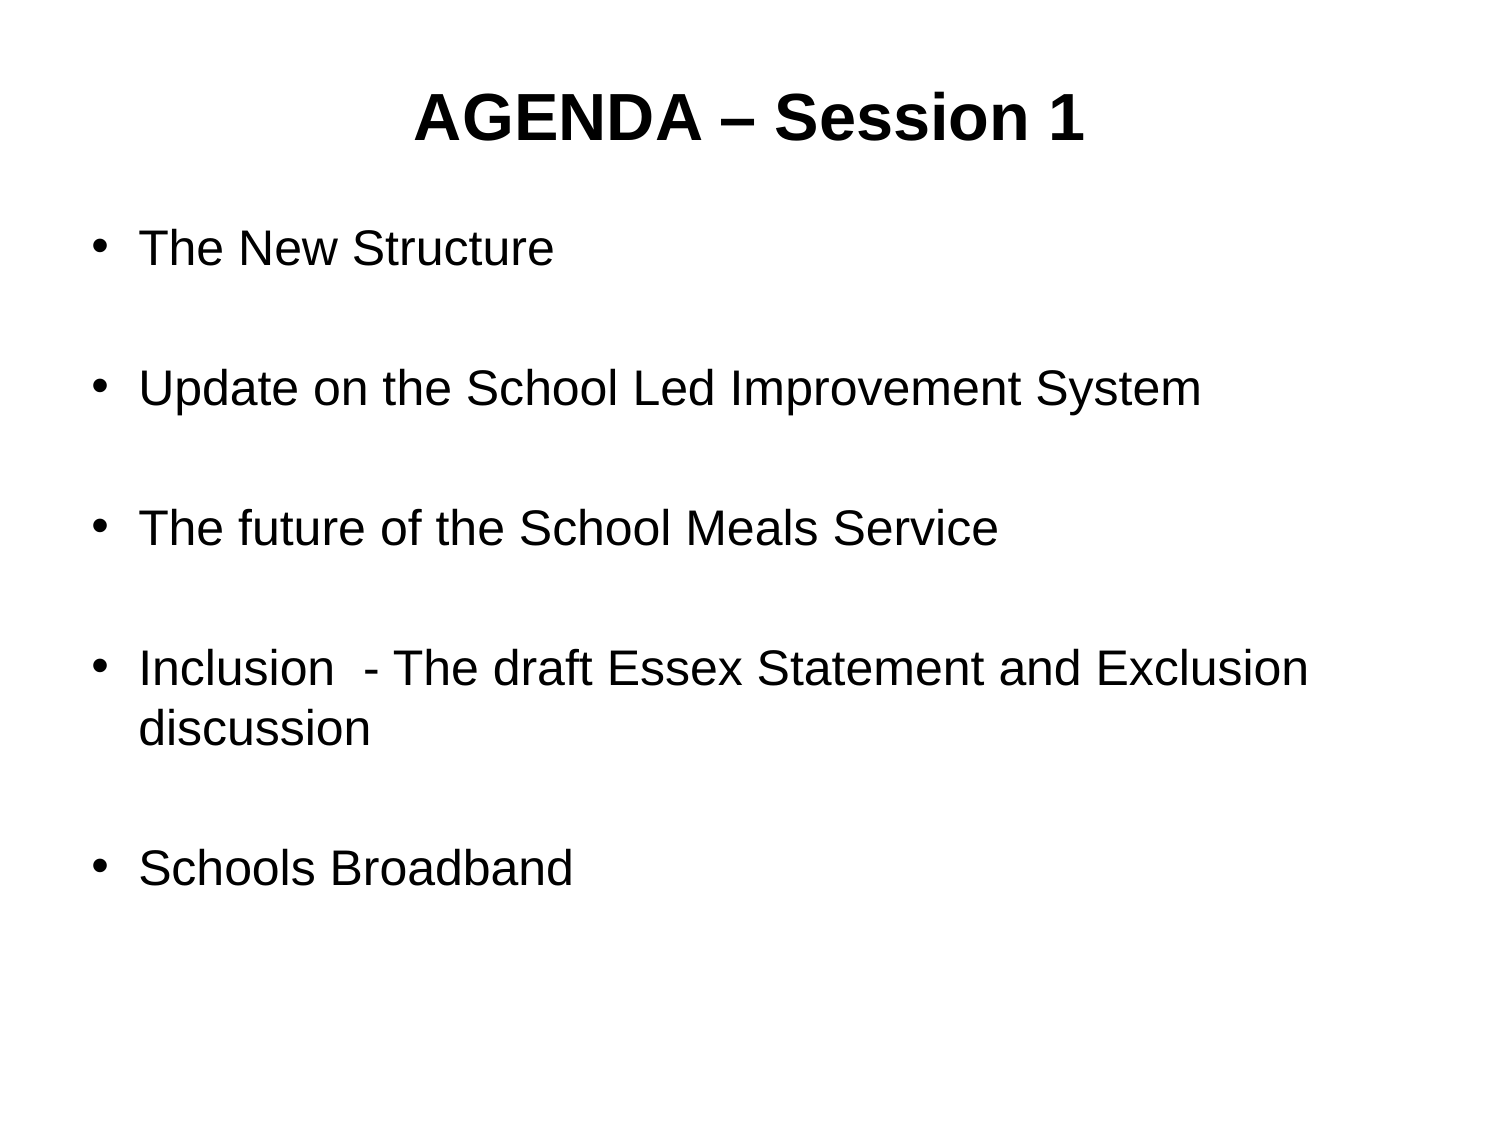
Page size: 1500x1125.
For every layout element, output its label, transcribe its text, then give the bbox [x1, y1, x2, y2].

list The New Structure Update on the School Led Improvement System The future of the School Meals Service Inclusion - The draft Essex Statement and Exclusion discussion Schools Broadband [76, 208, 1424, 1071]
title AGENDA – Session 1 [76, 66, 1424, 173]
